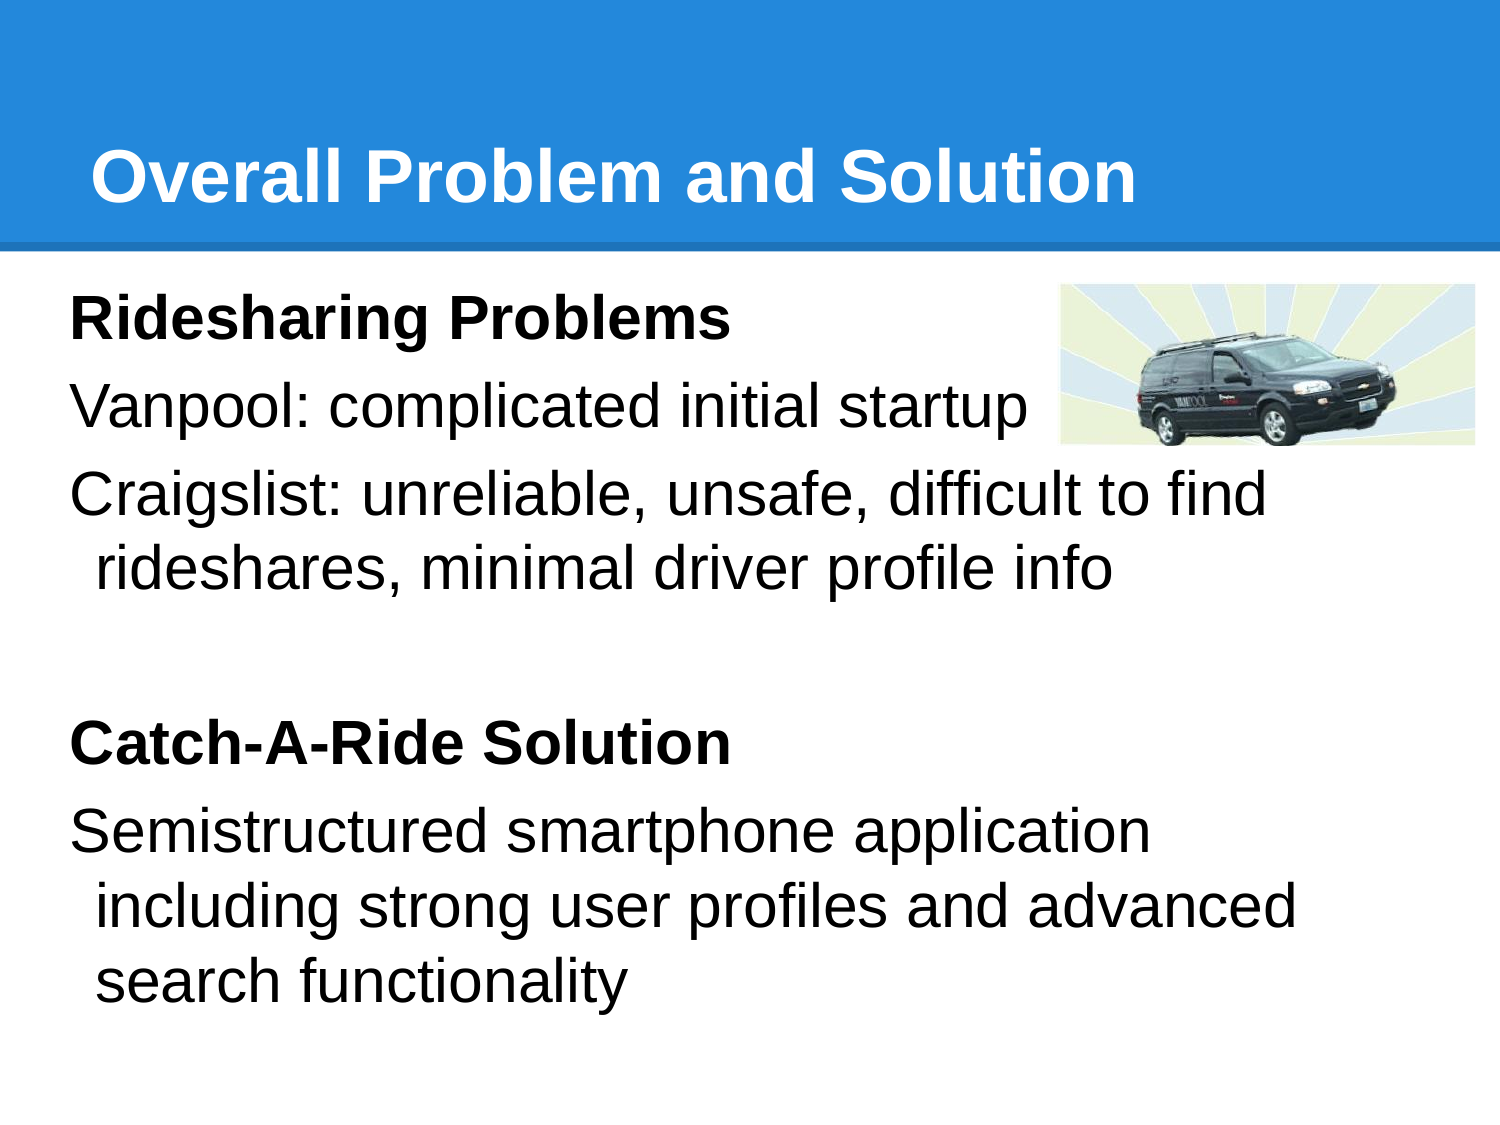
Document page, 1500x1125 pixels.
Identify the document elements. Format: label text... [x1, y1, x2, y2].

list Ridesharing Problems Vanpool: complicated initial startup Craigslist: unreliable, unsafe, difficult to find rideshares, minimal driver profile info Catch-A-Ride Solution Semistructured smartphone application including strong user profiles and advanced search functionality [23, 262, 1425, 1078]
title Overall Problem and Solution [75, 45, 1425, 233]
text_box [1057, 282, 1476, 446]
